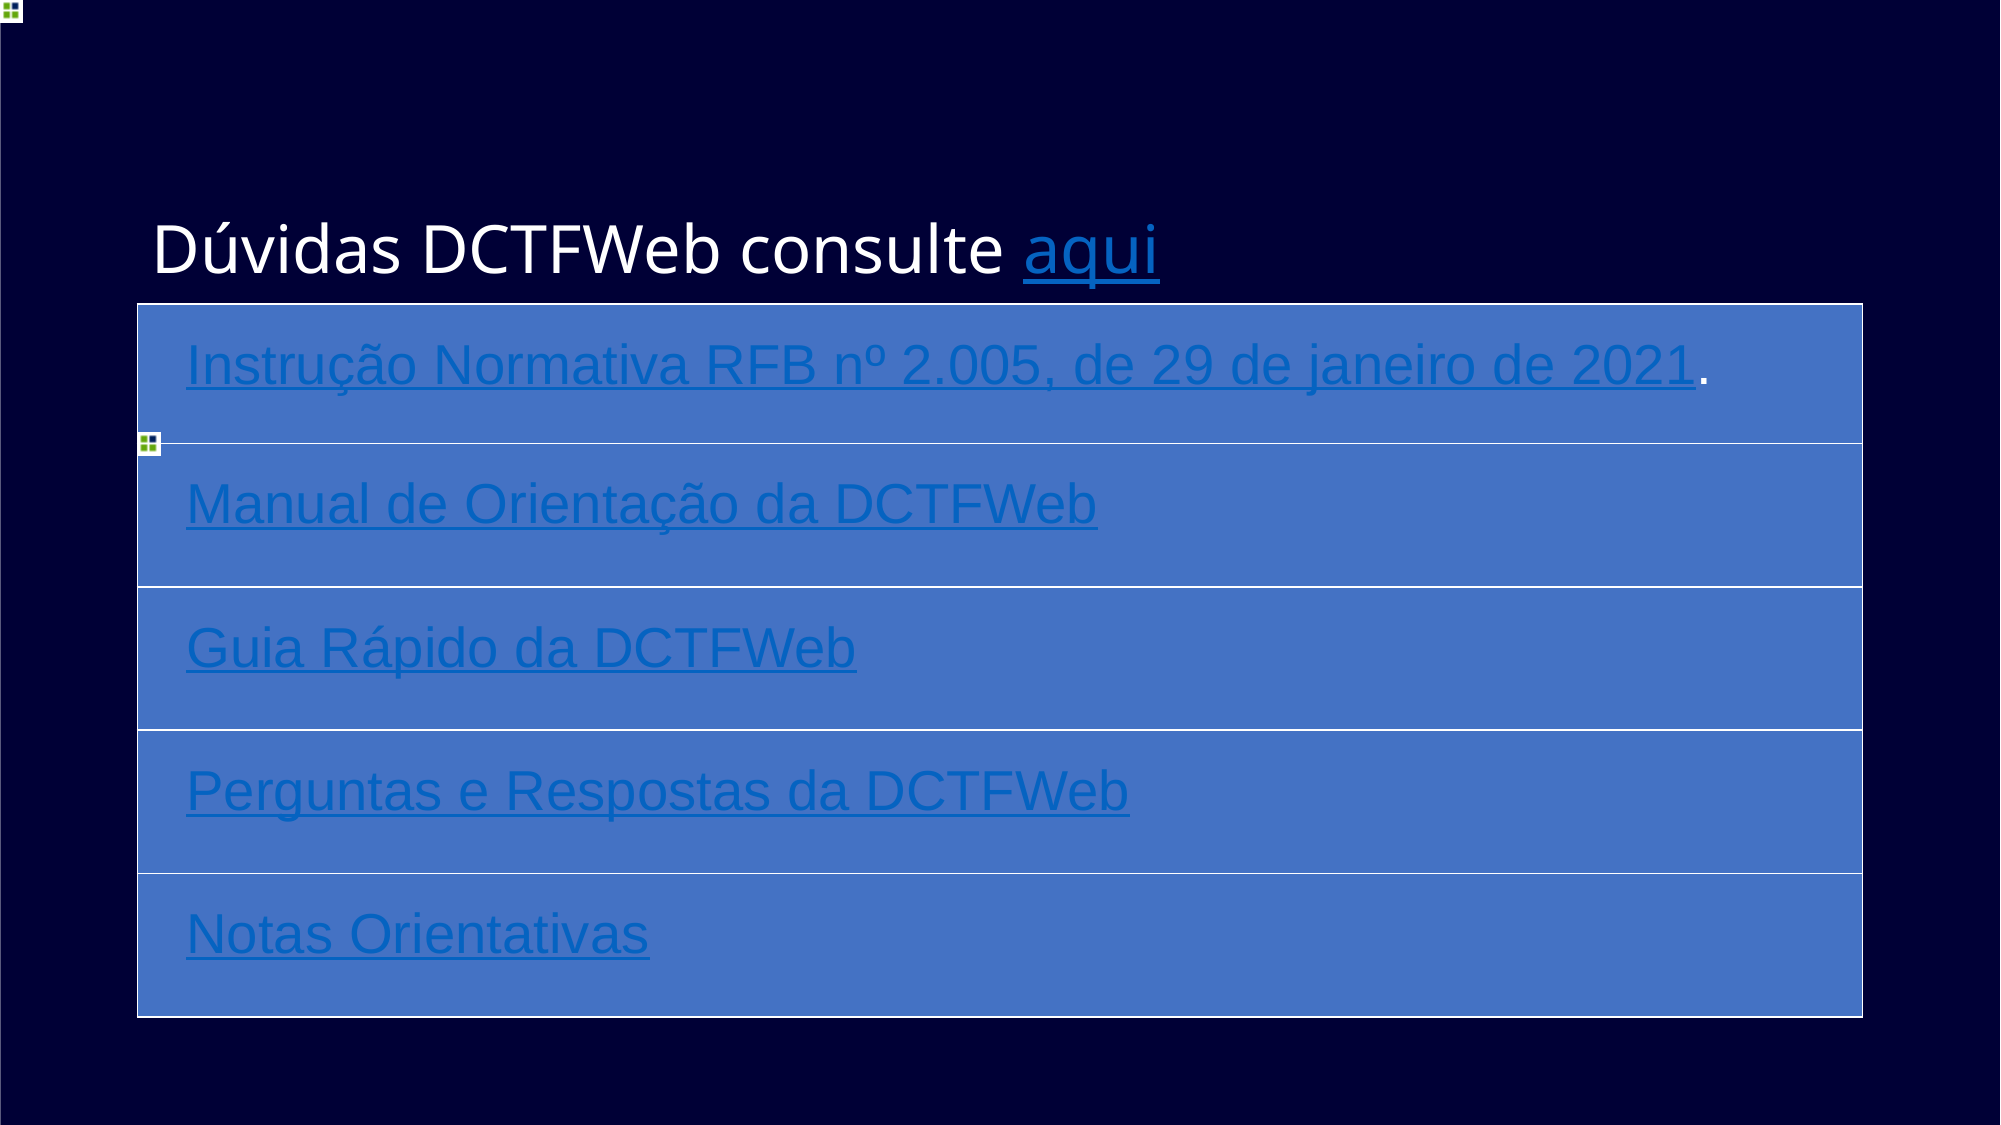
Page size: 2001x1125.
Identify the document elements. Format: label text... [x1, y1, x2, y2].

table_cell Perguntas e Respostas da DCTFWeb [138, 731, 1862, 873]
table_cell Manual de Orientação da DCTFWeb [138, 444, 1862, 586]
table_cell Notas Orientativas [138, 874, 1862, 1016]
picture [137, 431, 161, 456]
list Dúvidas DCTFWeb consulte aqui [136, 111, 1919, 1055]
text_box [0, 0, 2000, 1125]
table_cell Guia Rápido da DCTFWeb [138, 588, 1862, 729]
picture [0, 0, 24, 24]
table_header Instrução Normativa RFB nº 2.005, de 29 de janeiro de 2021. [138, 305, 1862, 443]
